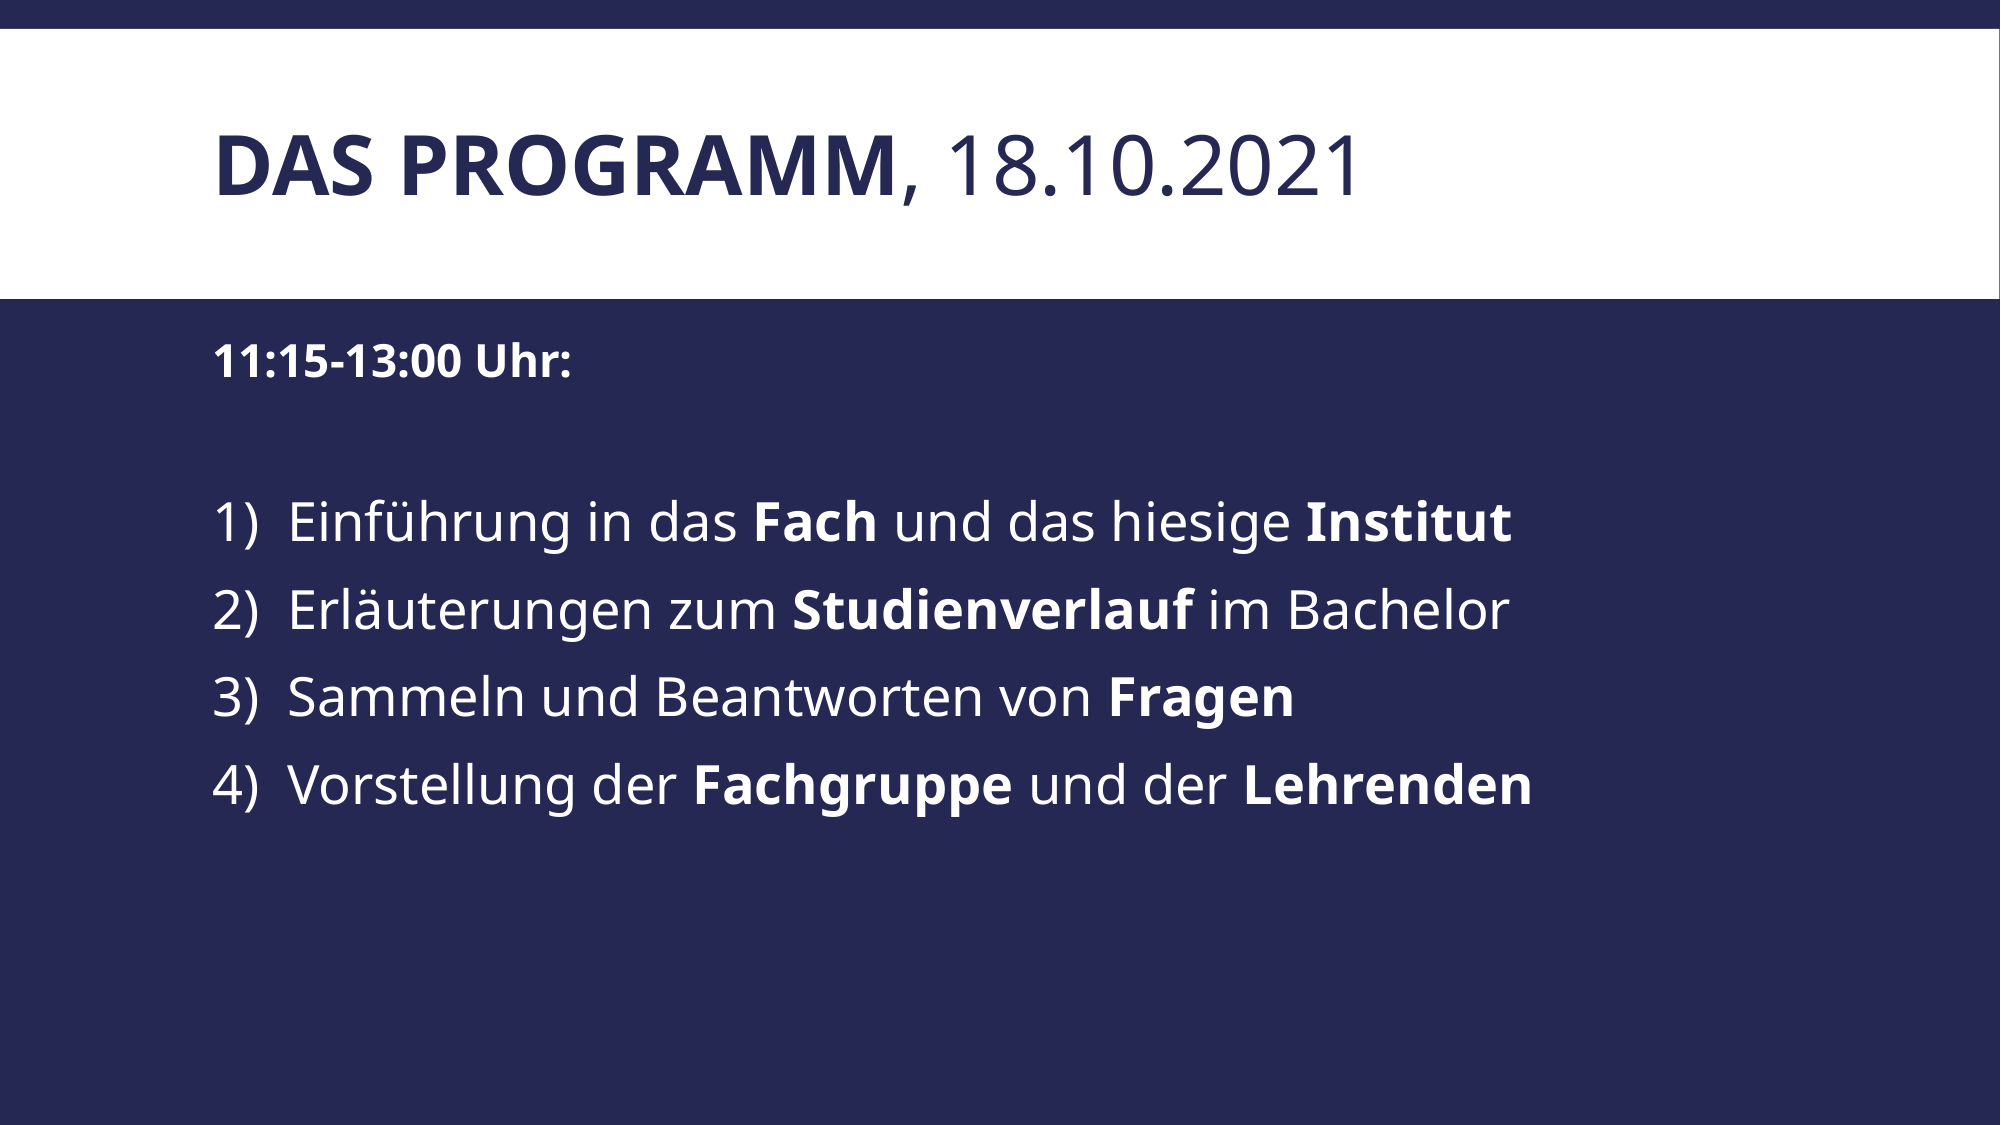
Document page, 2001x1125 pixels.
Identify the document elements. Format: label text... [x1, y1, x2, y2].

list 11:15-13:00 Uhr: Einführung in das Fach und das hiesige Institut Erläuterungen zum Studienverlauf im Bachelor Sammeln und Beantworten von Fragen Vorstellung der Fachgruppe und der Lehrenden [197, 329, 1803, 1020]
title Das programm, 18.10.2021 [197, 46, 1803, 295]
